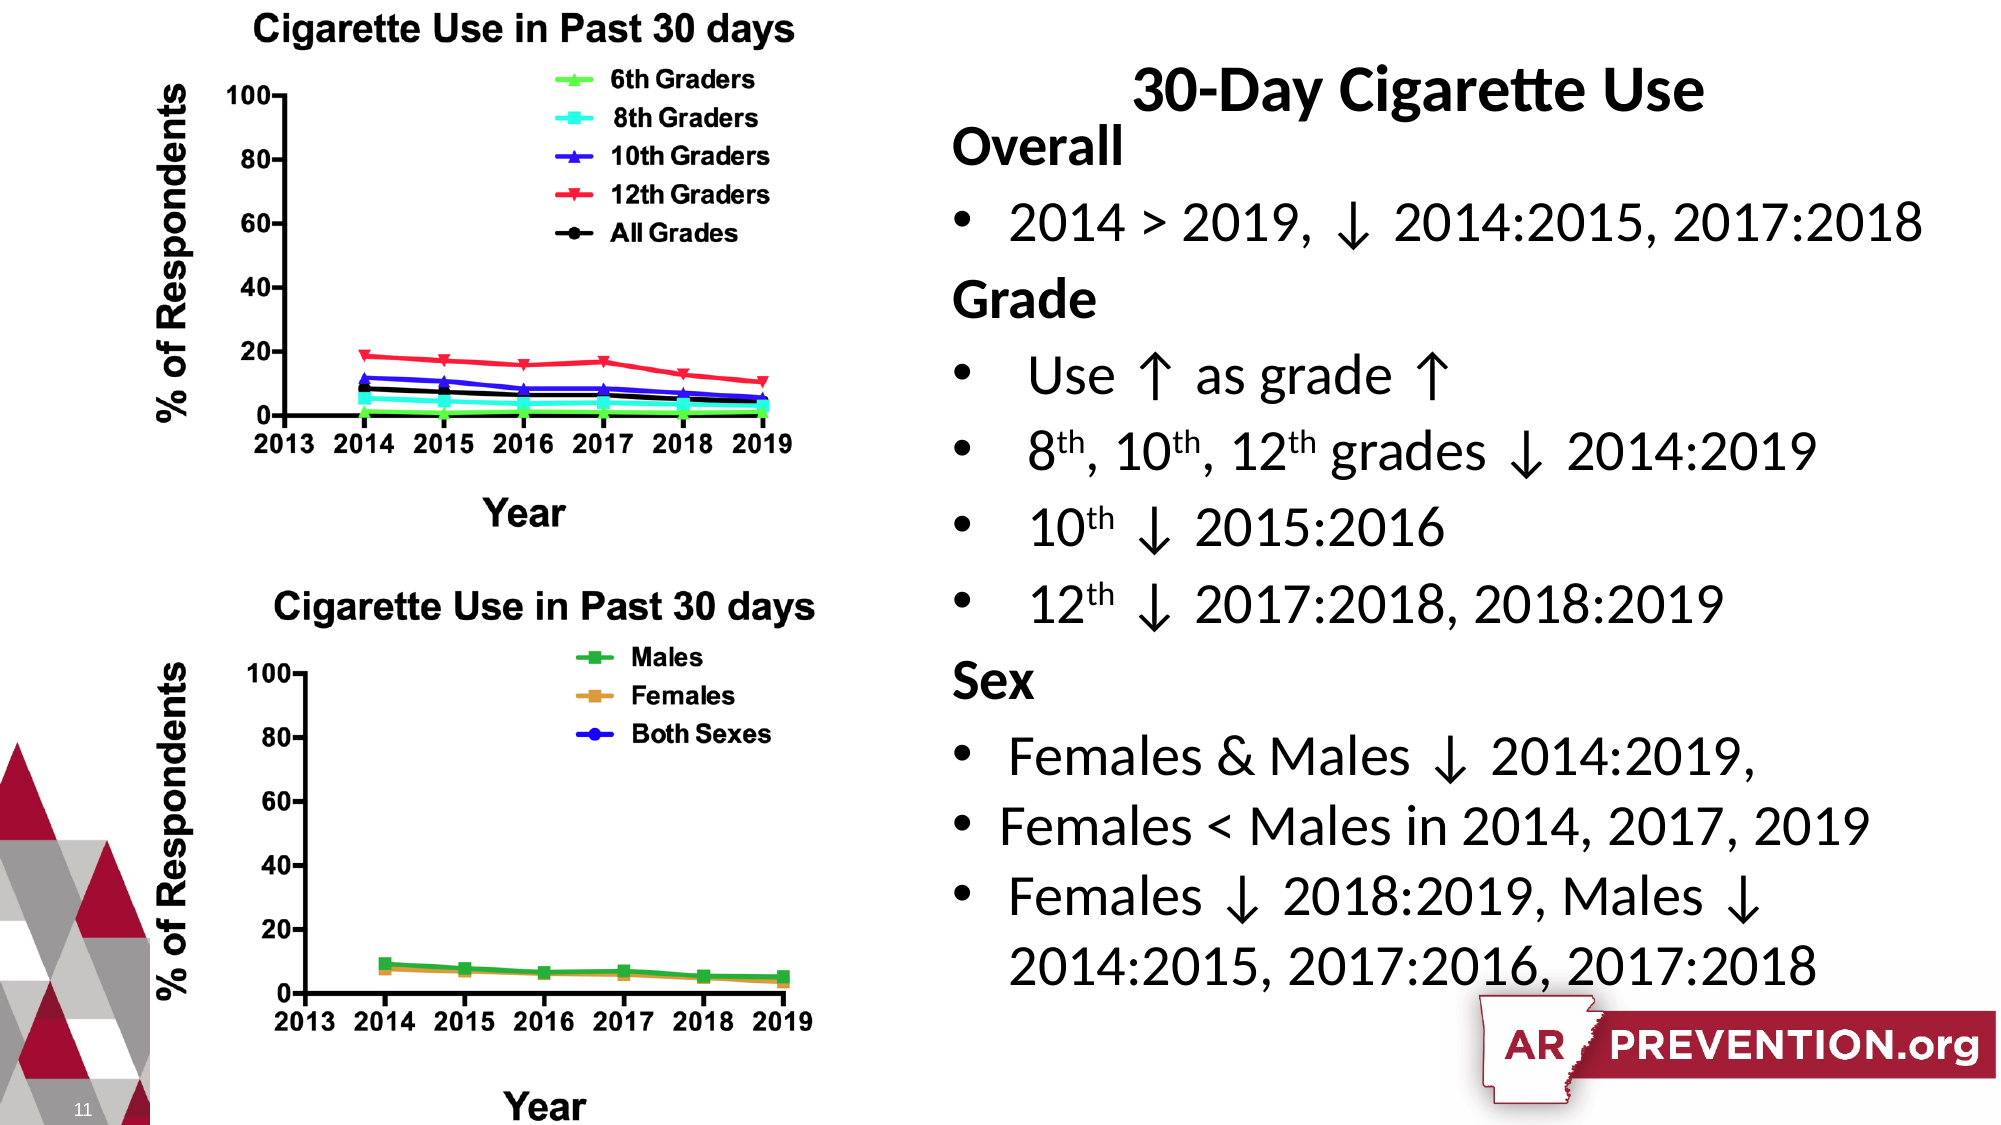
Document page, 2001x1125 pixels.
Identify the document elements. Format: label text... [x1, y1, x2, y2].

text_box 30-Day Cigarette Use [1116, 37, 1721, 133]
text_box Overall 2014 > 2019, ↓ 2014:2015, 2017:2018 Grade Use ↑ as grade ↑ 8th, 10th, 12th grades ↓ 2014:2019 10th ↓ 2015:2016 12th ↓ 2017:2018, 2018:2019 Sex Females & Males ↓ 2014:2019, Females < Males in 2014, 2017, 2019 Females ↓ 2018:2019, Males ↓ 2014:2015, 2017:2016, 2017:2018 [862, 99, 1975, 1125]
picture [0, 0, 2001, 1125]
